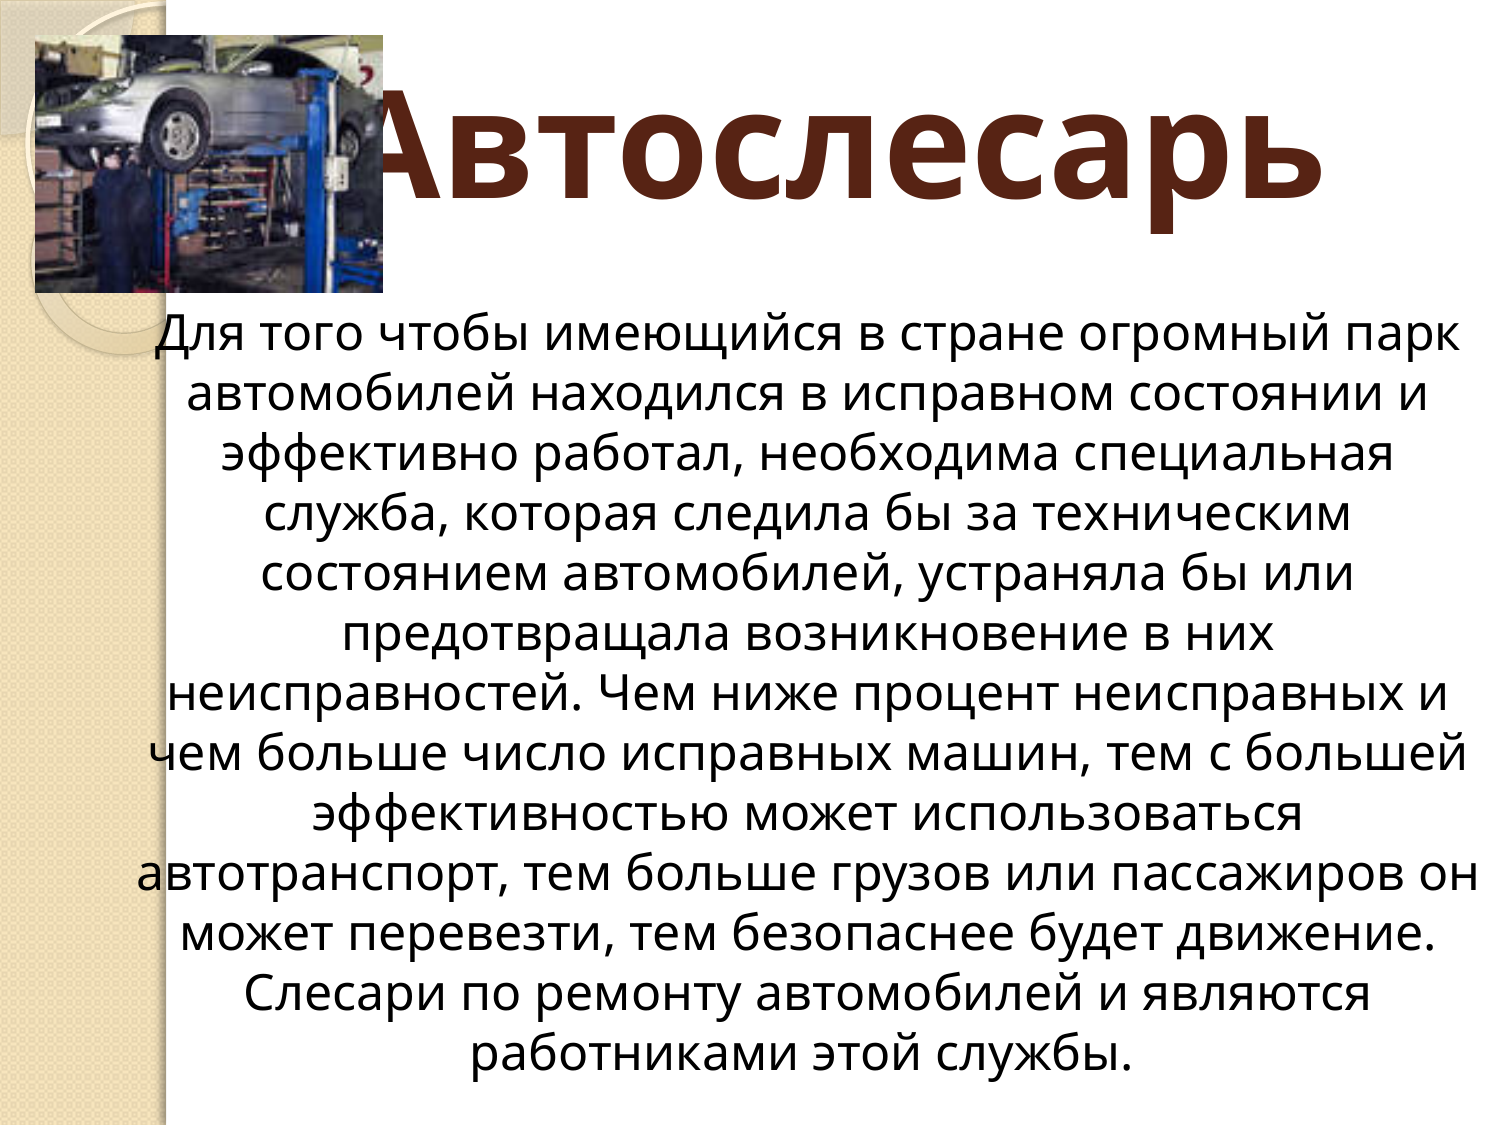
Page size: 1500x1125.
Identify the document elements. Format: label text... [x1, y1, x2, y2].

picture [34, 34, 383, 294]
text_box Для того чтобы имеющийся в стране огромный парк автомобилей находился в исправном состоянии и эффективно работал, необходима специальная служба, которая следила бы за техническим состоянием автомобилей, устраняла бы или предотвращала возникновение в них неисправностей. Чем ниже процент неисправных и чем больше число исправных машин, тем с большей эффективностью может использоваться автотранспорт, тем больше грузов или пассажиров он может перевезти, тем безопаснее будет движение. Слесари по ремонту автомобилей и являются работниками этой службы. [117, 292, 1500, 1088]
title Автослесарь [388, 45, 1500, 233]
